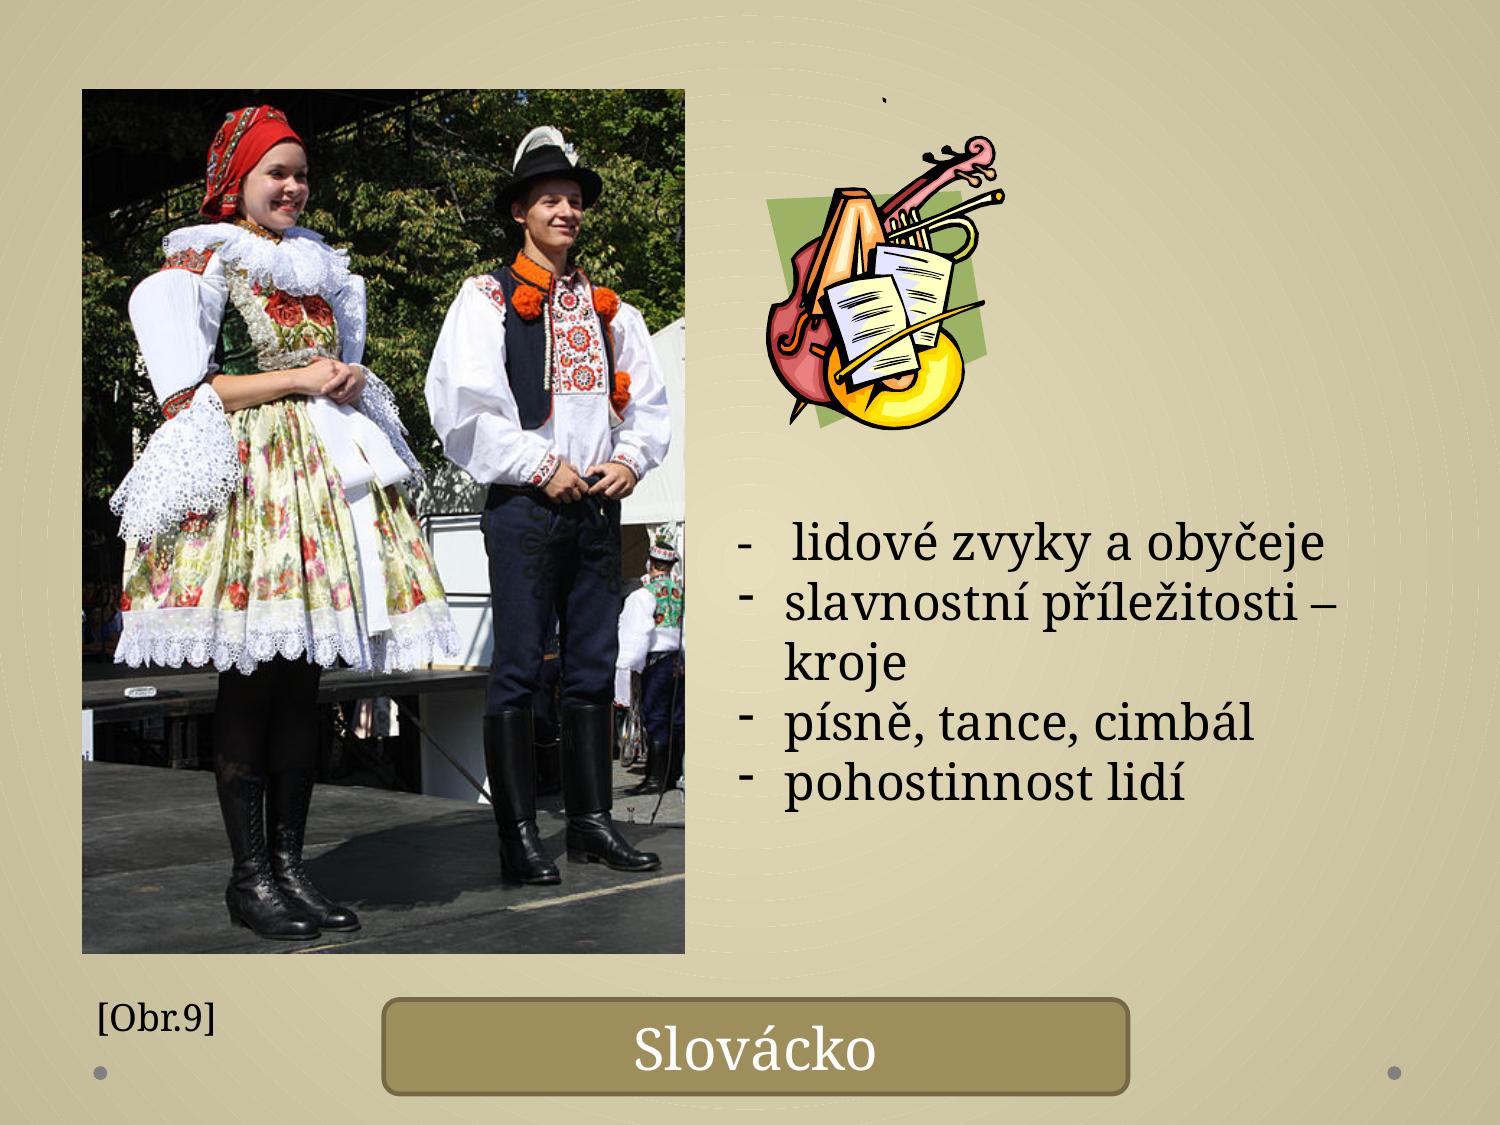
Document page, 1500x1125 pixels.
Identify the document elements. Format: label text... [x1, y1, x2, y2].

picture [758, 89, 1013, 438]
text_box - lidové zvyky a obyčeje slavnostní příležitosti – kroje písně, tance, cimbál pohostinnost lidí [723, 503, 1459, 819]
text_box Slovácko [381, 997, 1131, 1097]
text_box [Obr.9] [81, 986, 232, 1046]
picture [82, 89, 686, 954]
